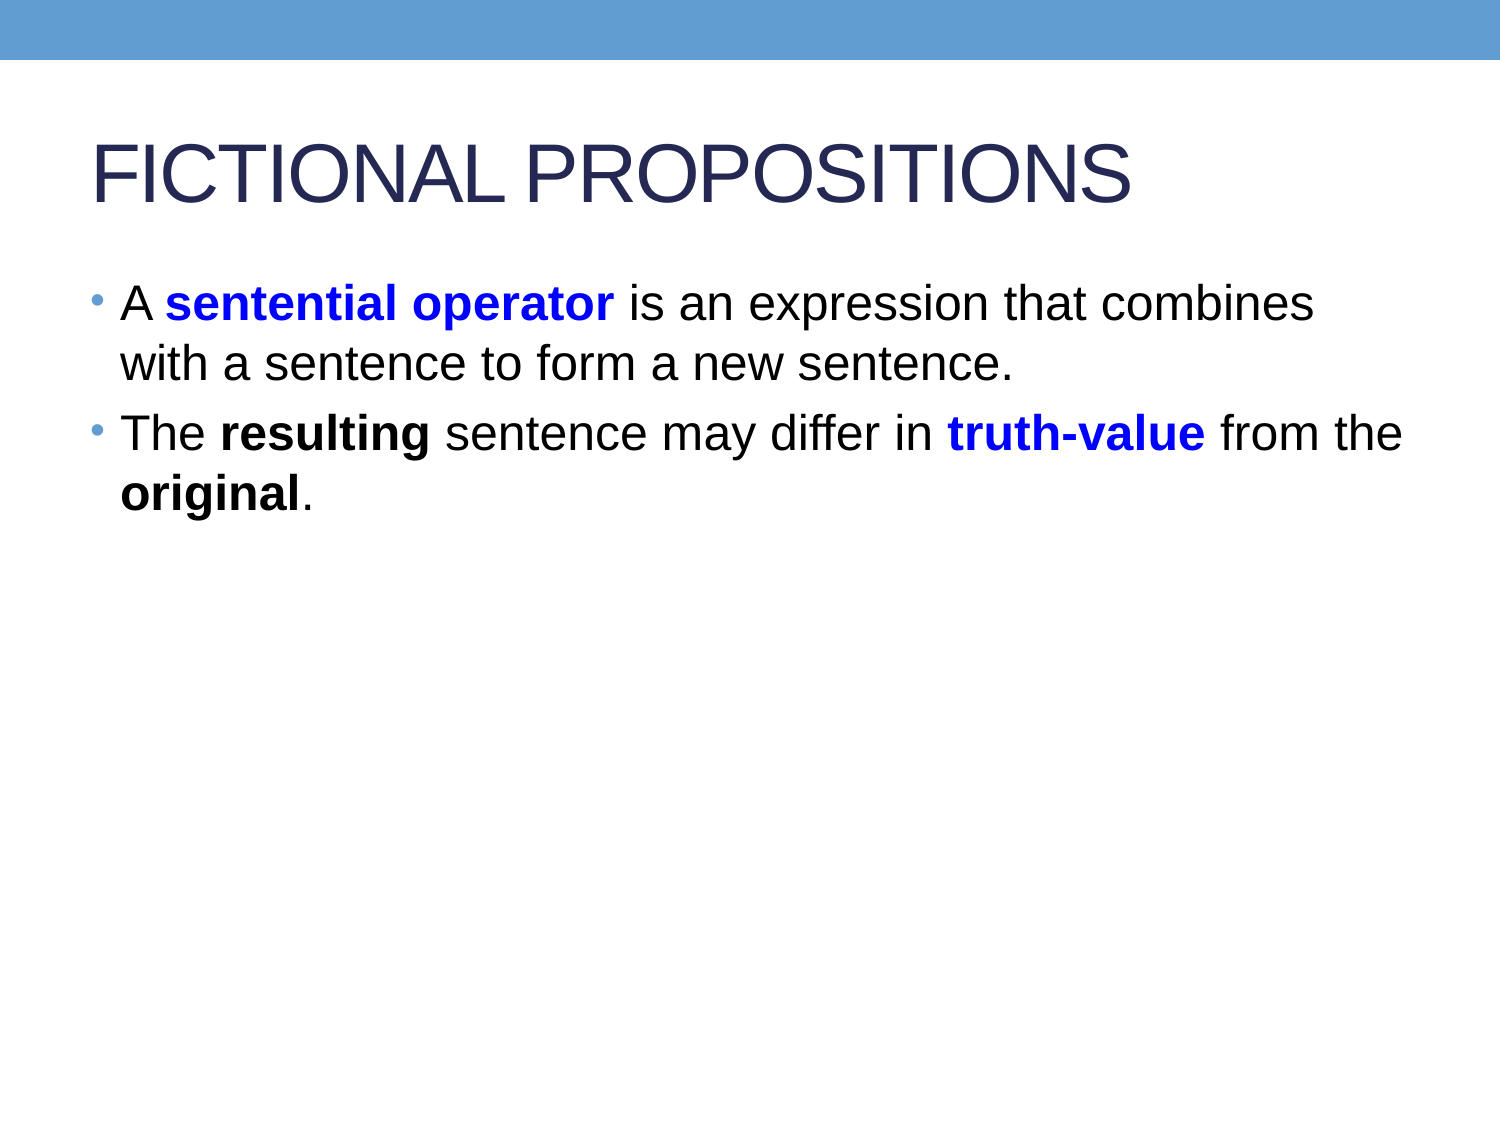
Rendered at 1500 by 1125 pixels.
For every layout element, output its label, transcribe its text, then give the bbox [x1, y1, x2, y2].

list A sentential operator is an expression that combines with a sentence to form a new sentence. The resulting sentence may differ in truth-value from the original. [75, 262, 1425, 1063]
title FICTIONAL PROPOSITIONS [75, 87, 1425, 250]
